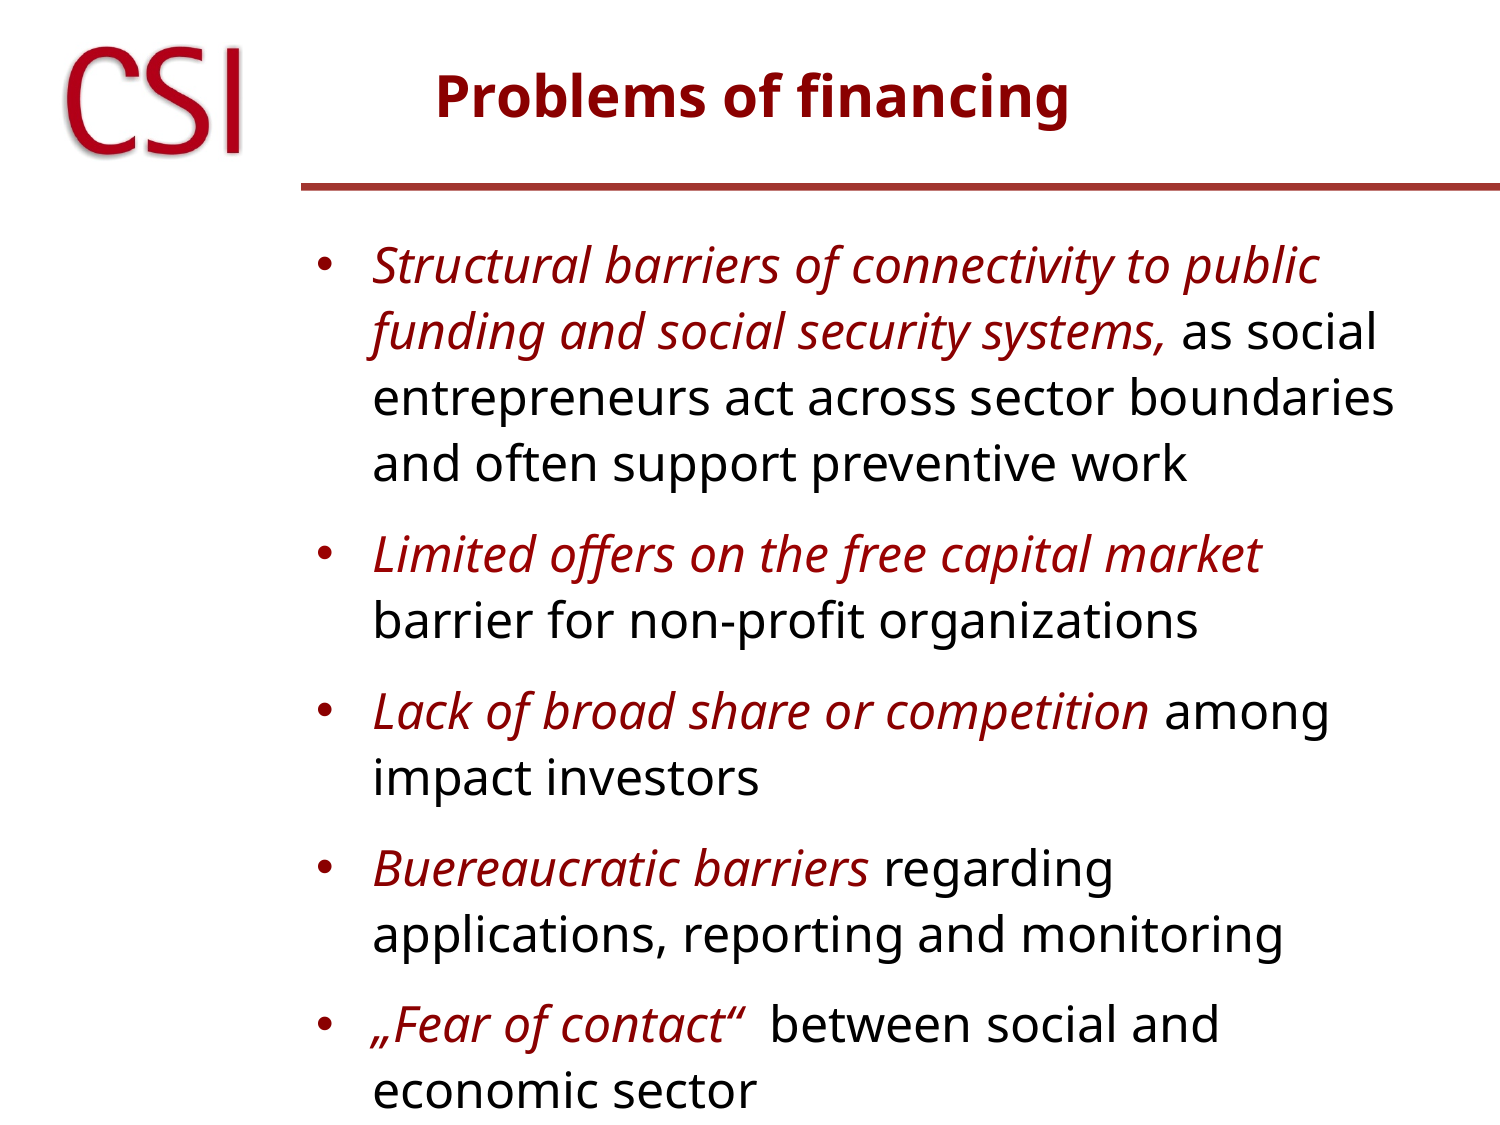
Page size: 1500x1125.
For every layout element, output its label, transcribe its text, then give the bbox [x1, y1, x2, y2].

list Structural barriers of connectivity to public funding and social security systems, as social entrepreneurs act across sector boundaries and often support preventive work Limited offers on the free capital market barrier for non-profit organizations Lack of broad share or competition among impact investors Buereaucratic barriers regarding applications, reporting and monitoring „Fear of contact“ between social and economic sector [300, 219, 1426, 941]
title Problems of financing [419, 0, 1500, 188]
picture [53, 42, 243, 162]
